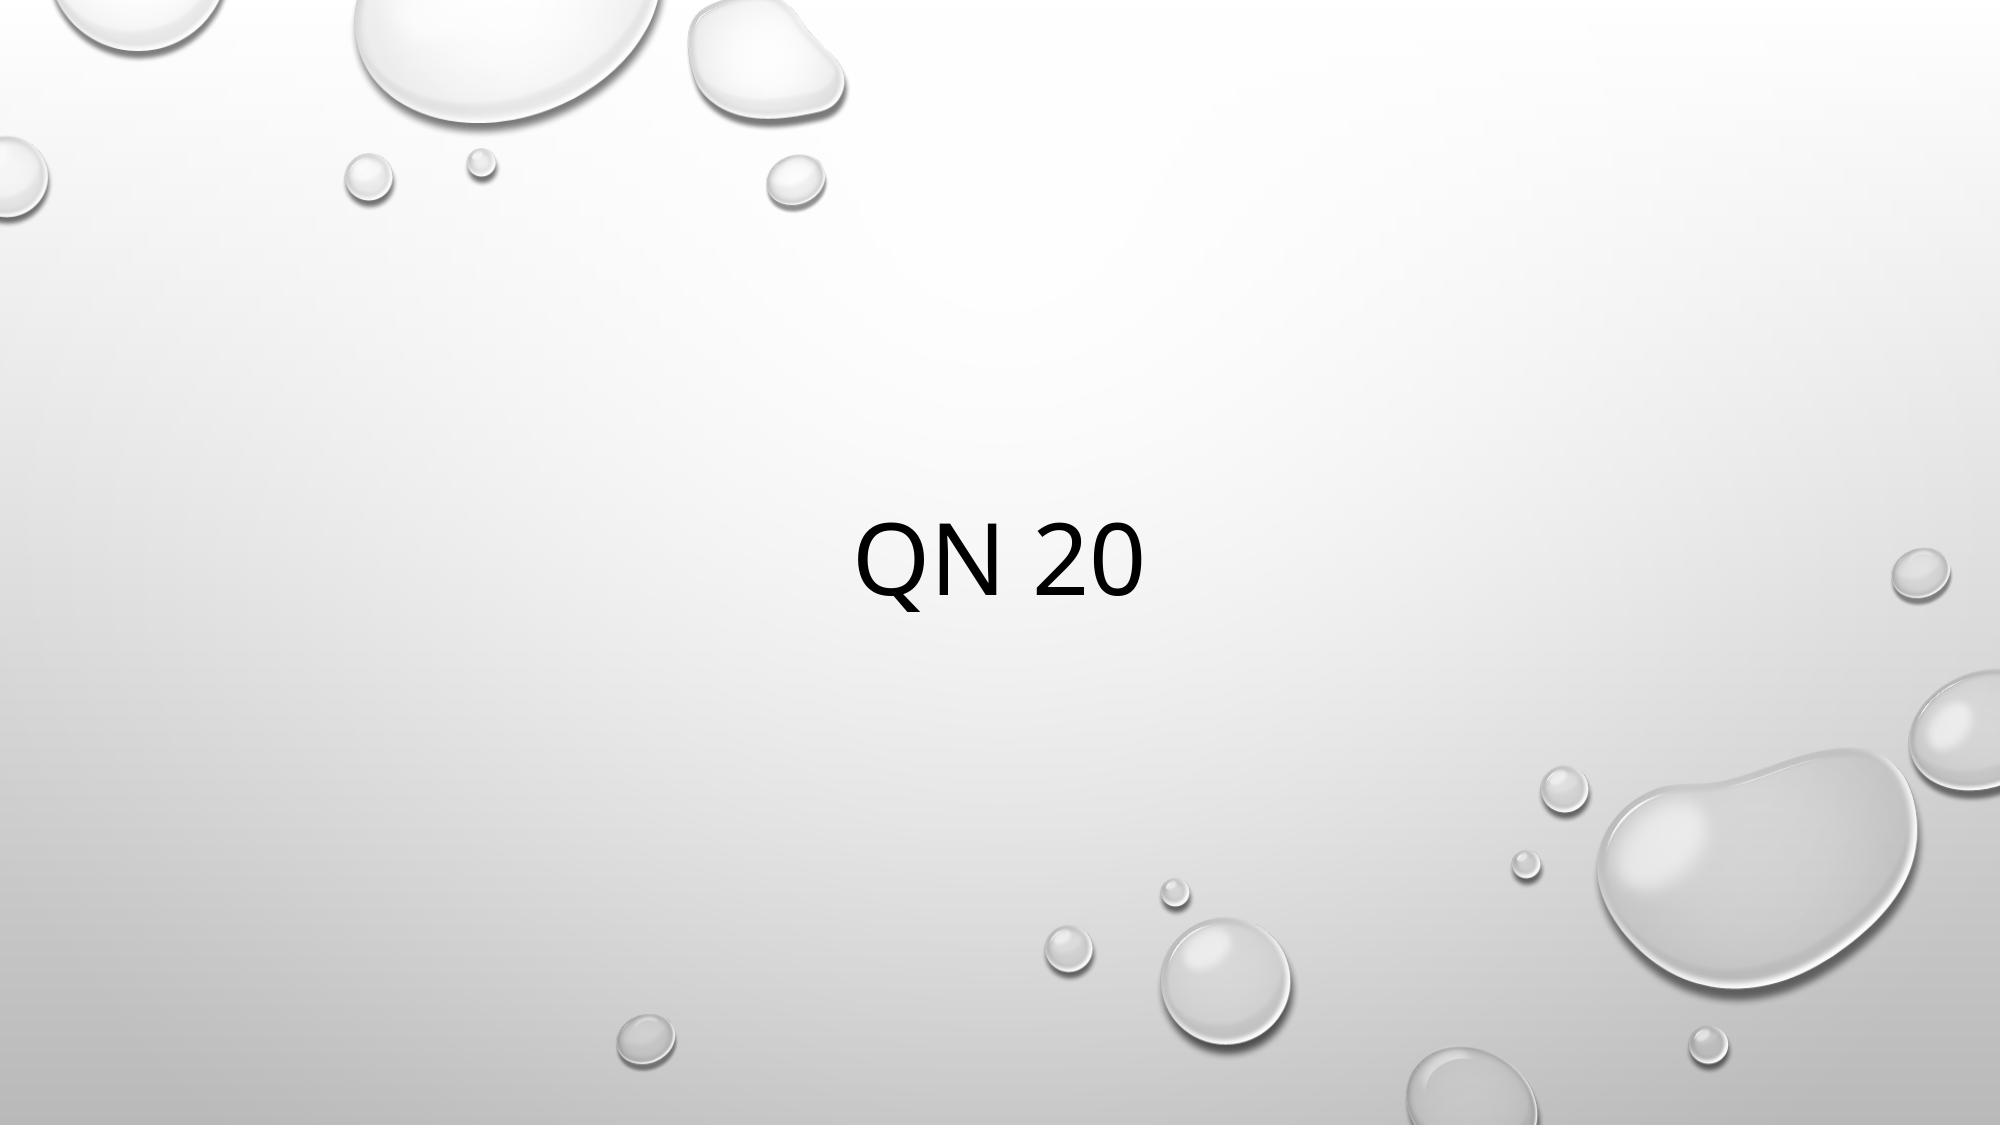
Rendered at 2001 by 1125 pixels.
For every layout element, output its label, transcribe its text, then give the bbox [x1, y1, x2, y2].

picture [0, 0, 2000, 1125]
title Qn 20 [287, 213, 1713, 625]
